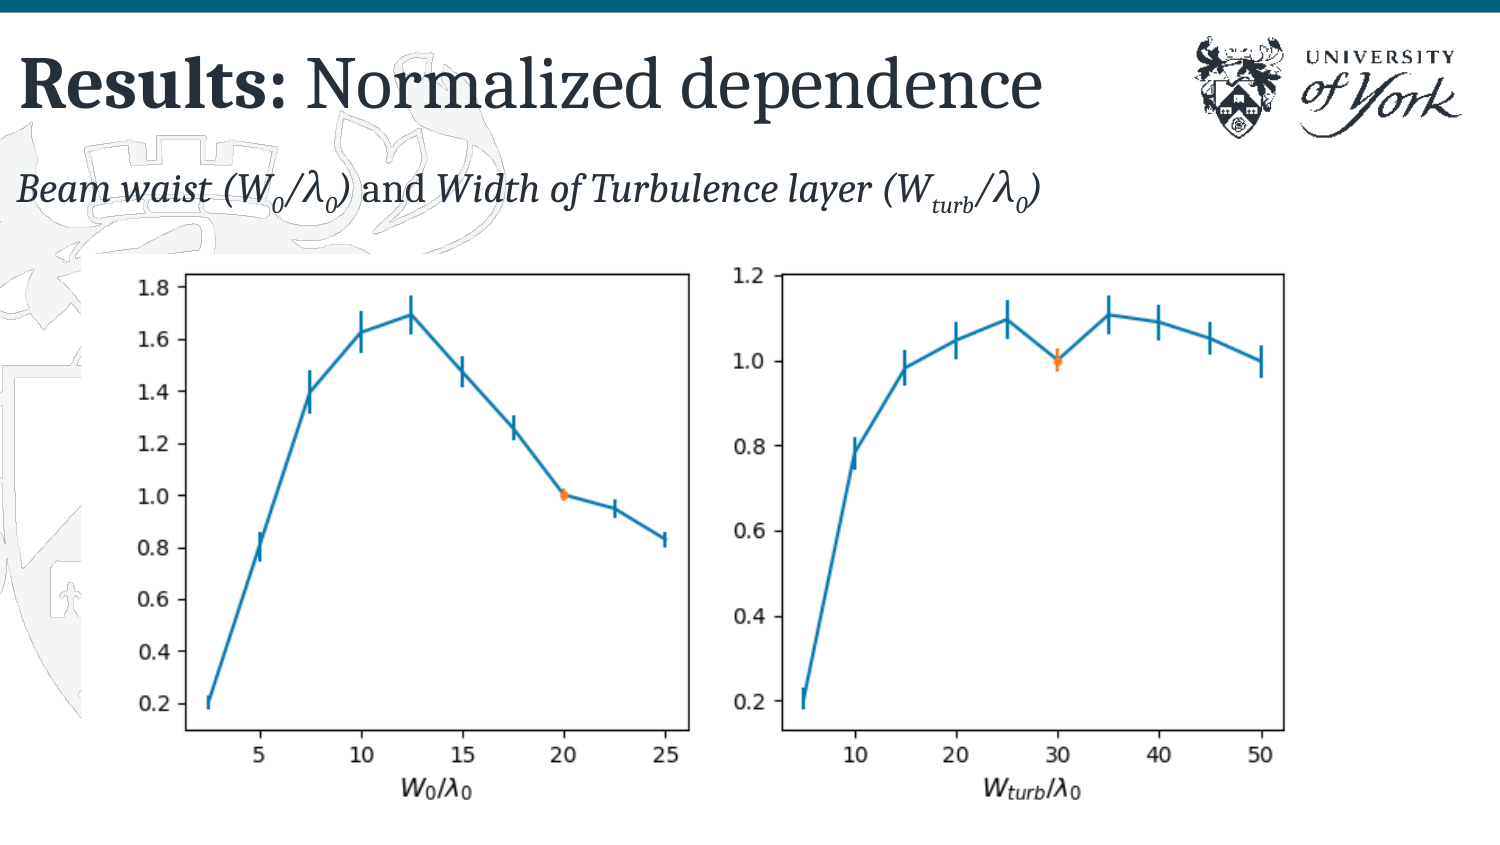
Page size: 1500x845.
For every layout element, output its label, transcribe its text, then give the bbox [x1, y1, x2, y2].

picture [0, 13, 1500, 845]
picture [81, 253, 1327, 829]
text_box Results: Normalized dependence [5, 23, 1181, 133]
text_box Beam waist (W0/λ0) and Width of Turbulence layer (Wturb/λ0) [3, 154, 1500, 845]
